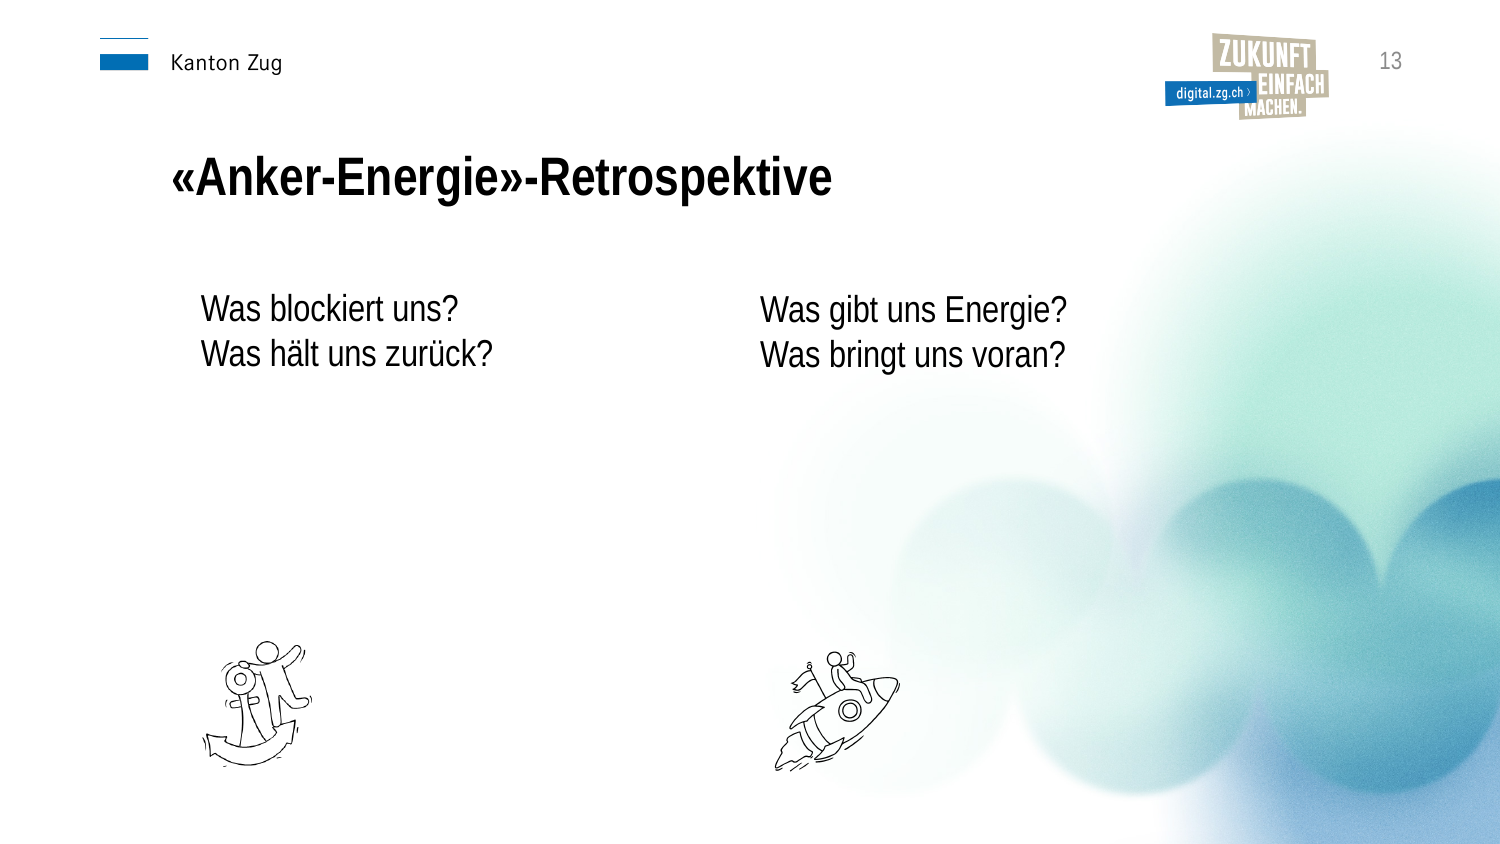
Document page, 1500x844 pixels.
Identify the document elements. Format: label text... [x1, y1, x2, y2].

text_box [183, 256, 590, 788]
picture [202, 641, 312, 768]
slide_number 13 [1328, 36, 1418, 82]
list «Anker-Energie»-Retrospektive [171, 139, 1329, 200]
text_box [745, 265, 1152, 797]
picture [756, 0, 1500, 844]
picture [100, 38, 281, 75]
picture [756, 641, 910, 770]
